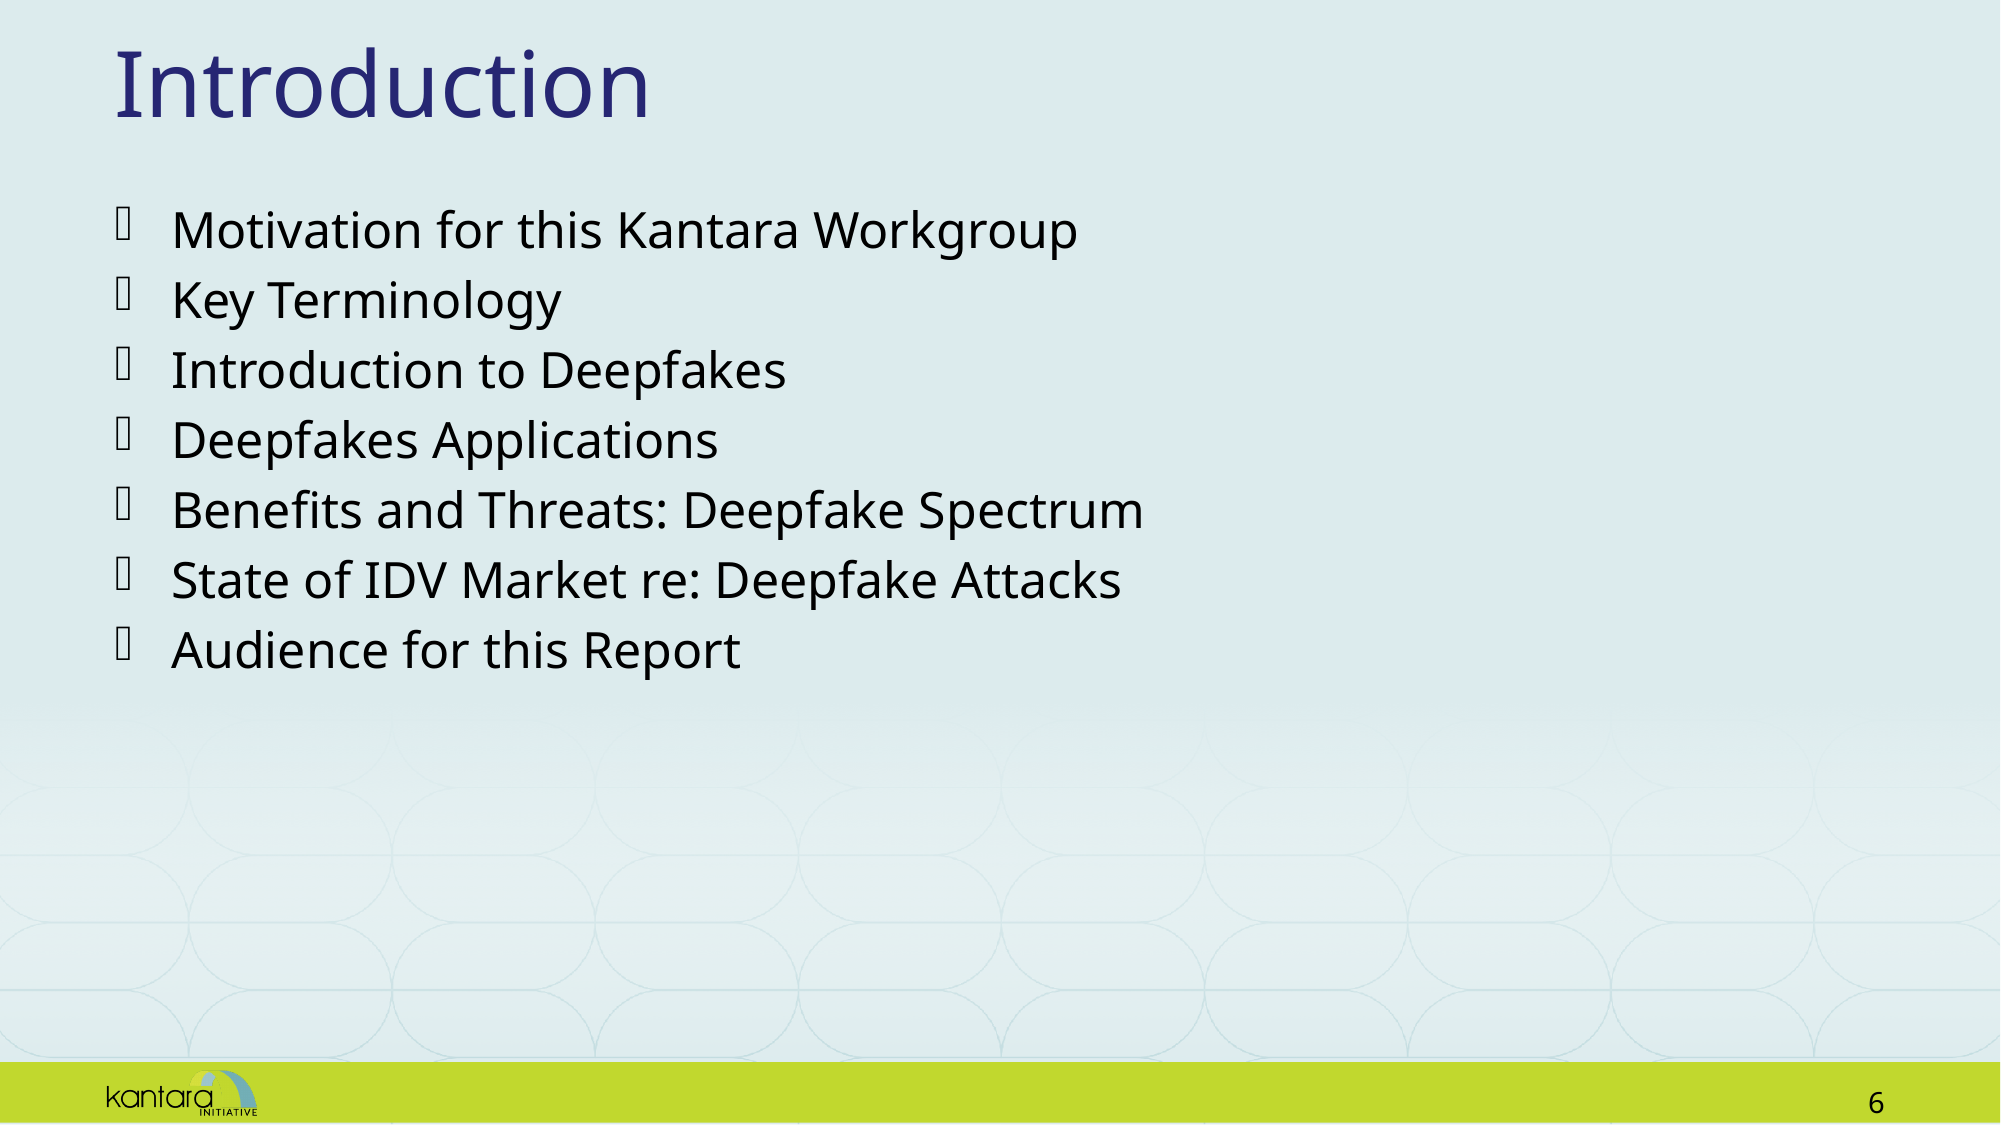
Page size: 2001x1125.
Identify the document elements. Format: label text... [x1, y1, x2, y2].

picture [0, 0, 2001, 1062]
title Introduction [99, 0, 1900, 175]
list Motivation for this Kantara Workgroup Key Terminology Introduction to Deepfakes Deepfakes Applications Benefits and Threats: Deepfake Spectrum State of IDV Market re: Deepfake Attacks Audience for this Report [99, 191, 1900, 934]
picture [0, 1063, 2001, 1125]
slide_number 5 [1433, 1077, 1900, 1124]
